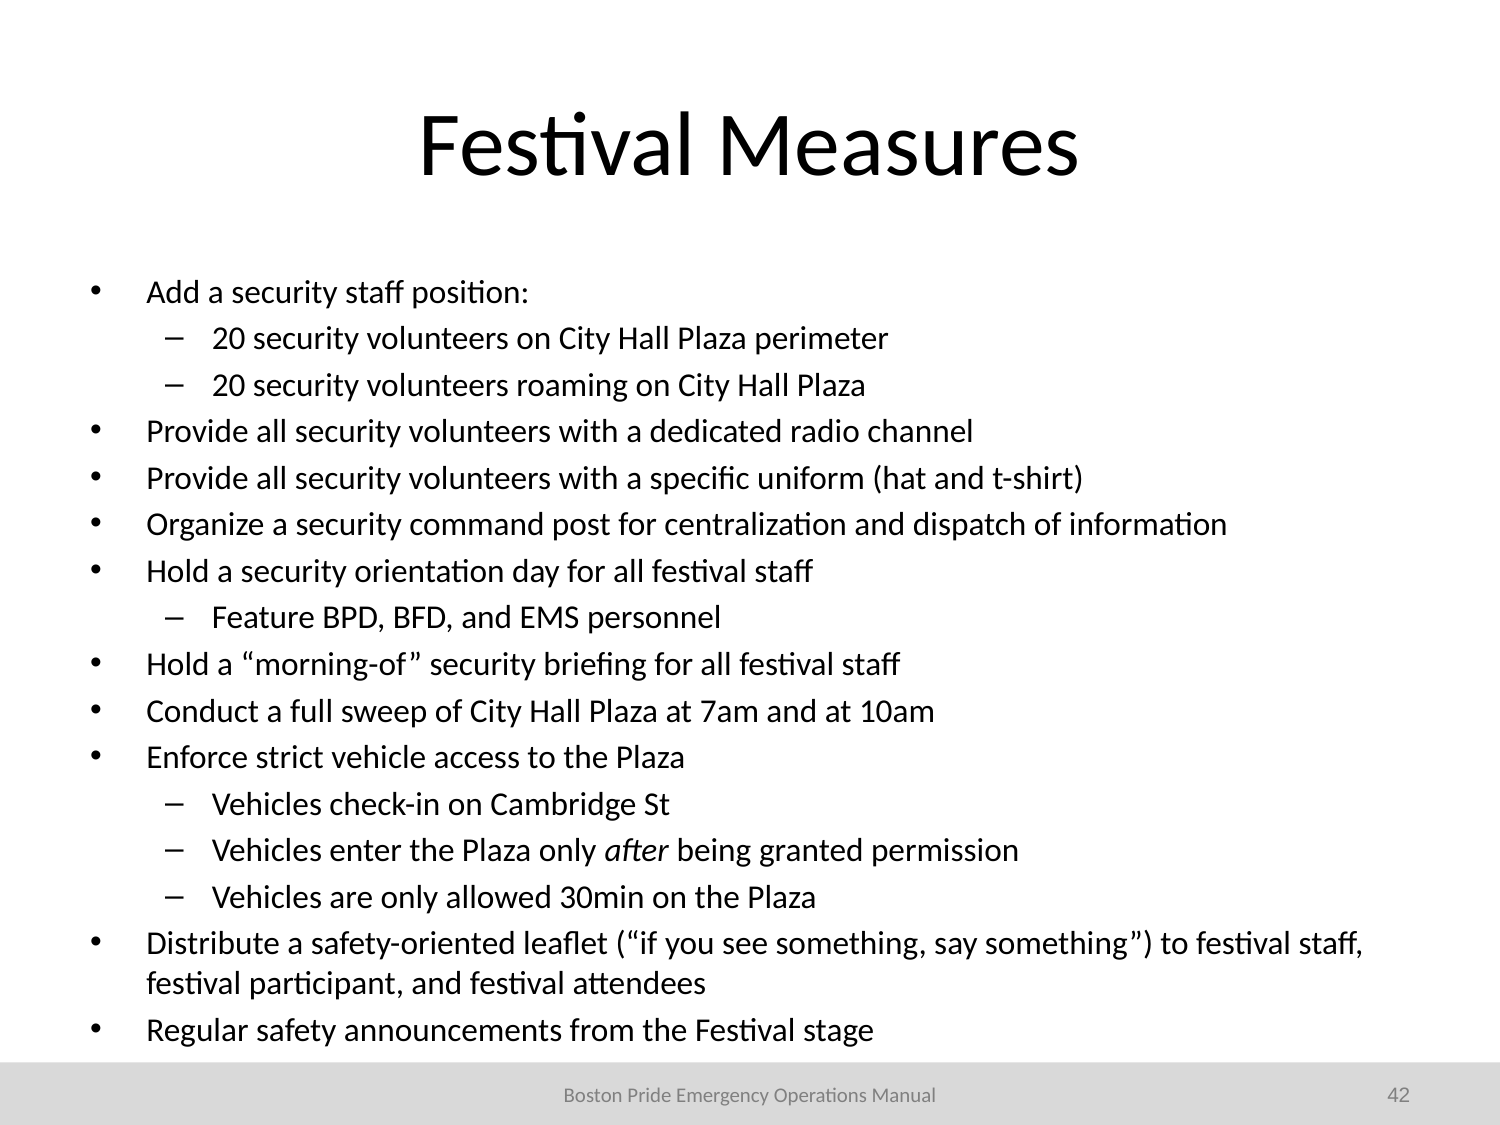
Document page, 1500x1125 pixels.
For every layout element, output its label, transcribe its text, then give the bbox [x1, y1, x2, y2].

text_box 42 [1074, 1062, 1425, 1125]
list Add a security staff position: 20 security volunteers on City Hall Plaza perimeter 20 security volunteers roaming on City Hall Plaza Provide all security volunteers with a dedicated radio channel Provide all security volunteers with a specific uniform (hat and t-shirt) Organize a security command post for centralization and dispatch of information Hold a security orientation day for all festival staff Feature BPD, BFD, and EMS personnel Hold a “morning-of” security briefing for all festival staff Conduct a full sweep of City Hall Plaza at 7am and at 10am Enforce strict vehicle access to the Plaza Vehicles check-in on Cambridge St Vehicles enter the Plaza only after being granted permission Vehicles are only allowed 30min on the Plaza Distribute a safety-oriented leaflet (“if you see something, say something”) to festival staff, festival participant, and festival attendees Regular safety announcements from the Festival stage [75, 262, 1425, 1060]
text_box Boston Pride Emergency Operations Manual [462, 1062, 1038, 1125]
title Festival Measures [75, 45, 1425, 233]
text_box [0, 1060, 1500, 1125]
